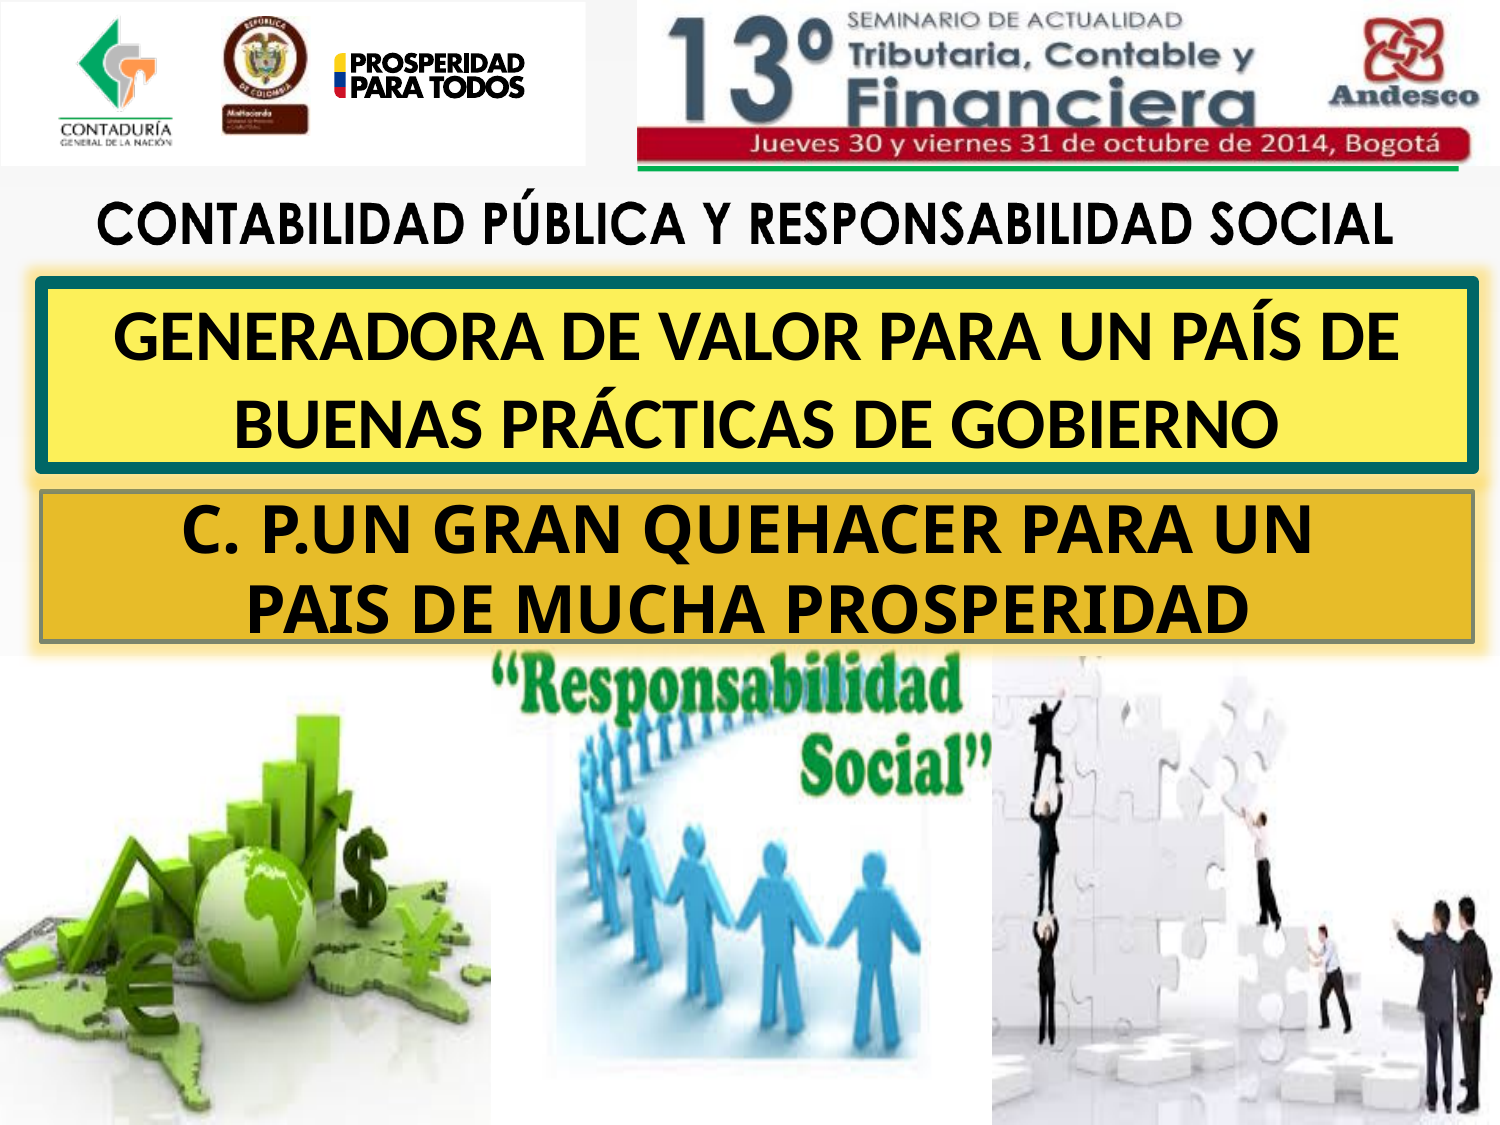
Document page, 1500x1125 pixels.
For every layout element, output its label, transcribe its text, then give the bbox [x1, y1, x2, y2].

text_box GENERADORA DE VALOR PARA UN PAÍS DE BUENAS PRÁCTICAS DE GOBIERNO [39, 280, 1475, 470]
picture [221, 16, 311, 136]
picture [637, 0, 1500, 166]
text_box C. P.UN GRAN QUEHACER PARA UN PAIS DE MUCHA PROSPERIDAD [39, 489, 1475, 644]
picture [64, 168, 1424, 291]
picture [0, 644, 1500, 1125]
picture [51, 13, 190, 154]
